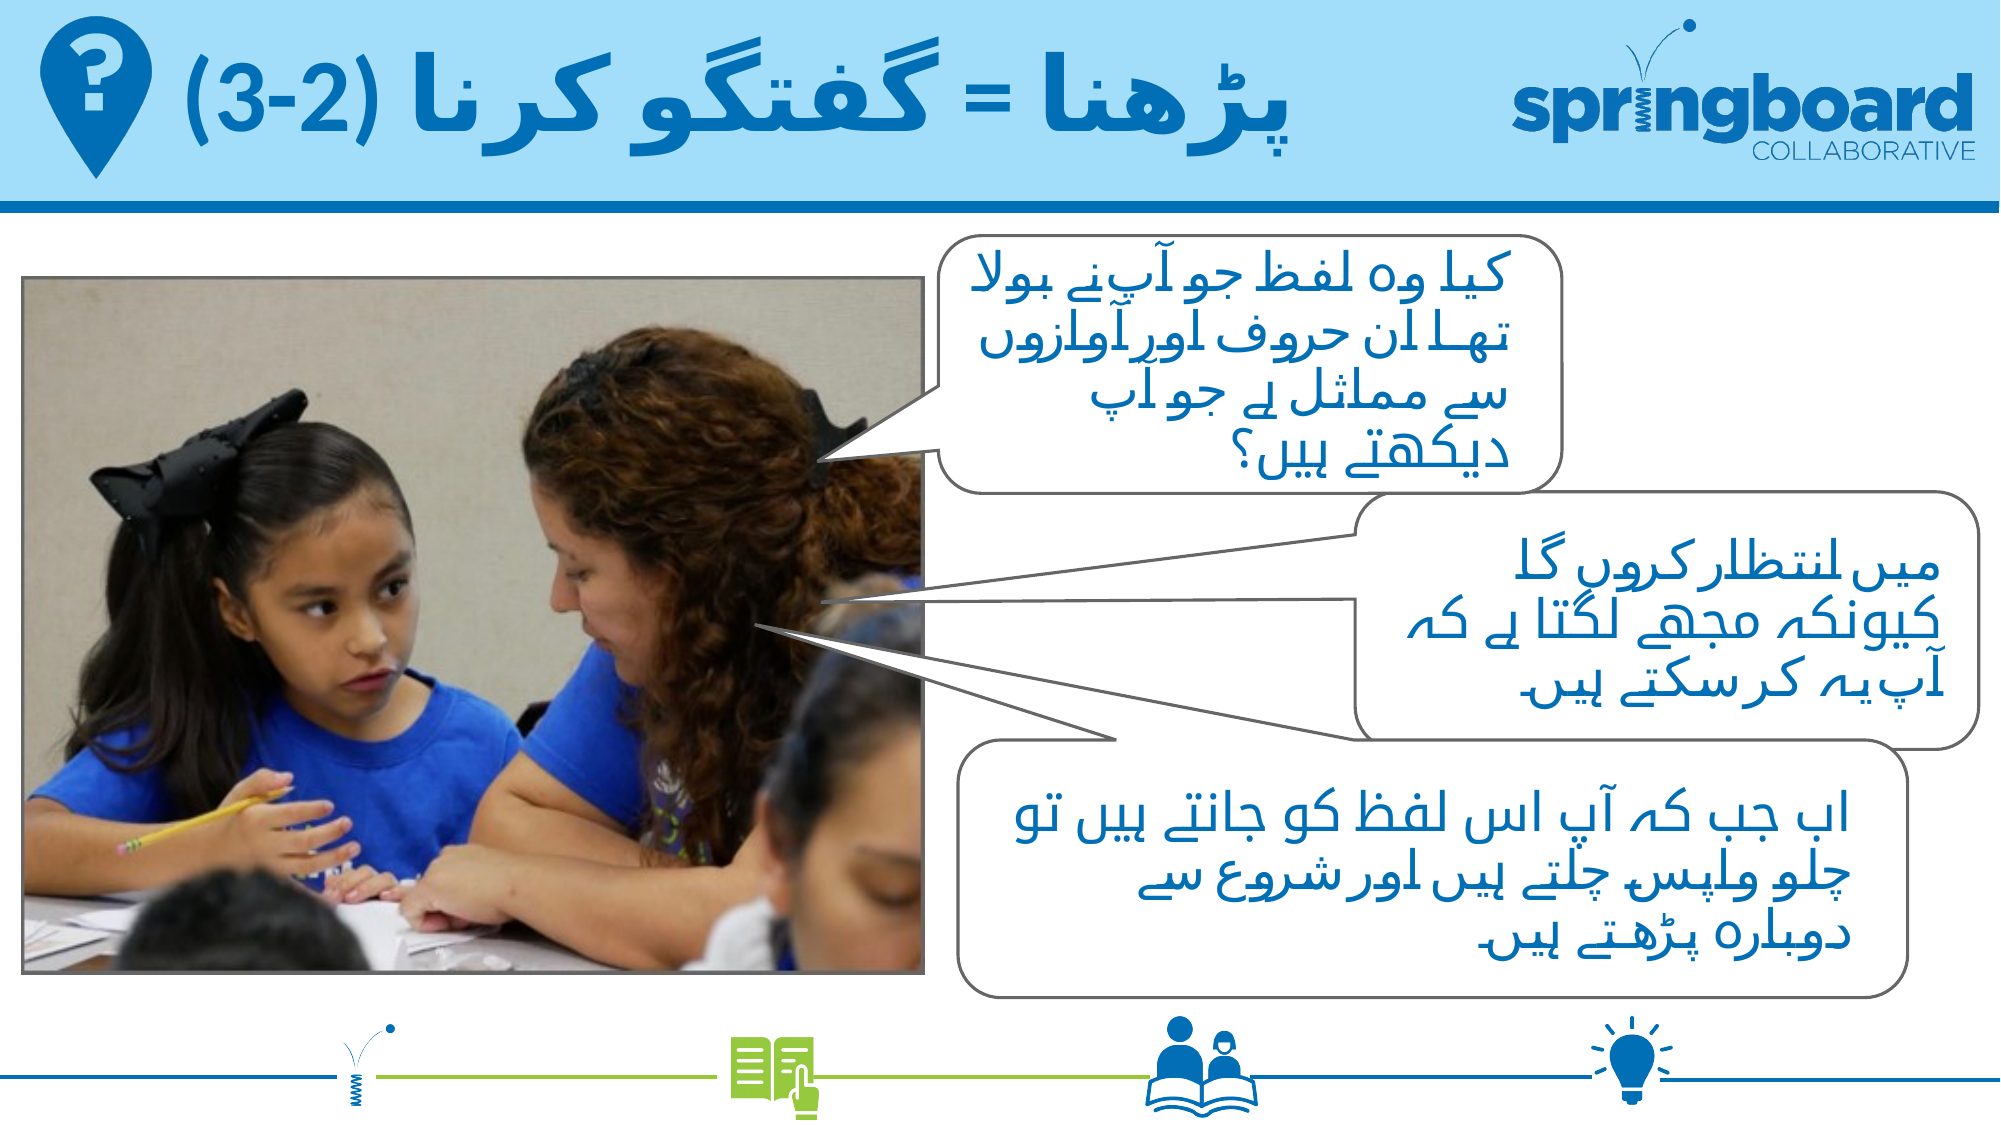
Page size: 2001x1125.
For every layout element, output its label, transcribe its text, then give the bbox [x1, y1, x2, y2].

picture [1145, 1016, 1258, 1118]
picture [343, 1024, 395, 1106]
list اب جب کہ آپ اس لفظ کو جانتے ہیں تو چلو واپس چلتے ہیں اور شروع سے دوبارہ پڑھتے ہیں۔ [984, 757, 1869, 987]
picture [39, 16, 152, 180]
picture [21, 276, 925, 975]
title پڑھنا = گفتگو کرنا (2-3) [136, 0, 2000, 196]
list کیا وہ لفظ جو آپ نے بولا تھا ان حروف اور آوازوں سے مماثل ہے جو آپ دیکھتے ہیں؟ [954, 260, 1527, 464]
list میں انتظار کروں گا کیونکہ مجھے لگتا ہے کہ آپ یہ کر سکتے ہیں۔ [1386, 519, 1959, 723]
picture [1591, 1016, 1673, 1105]
picture [731, 1037, 819, 1120]
